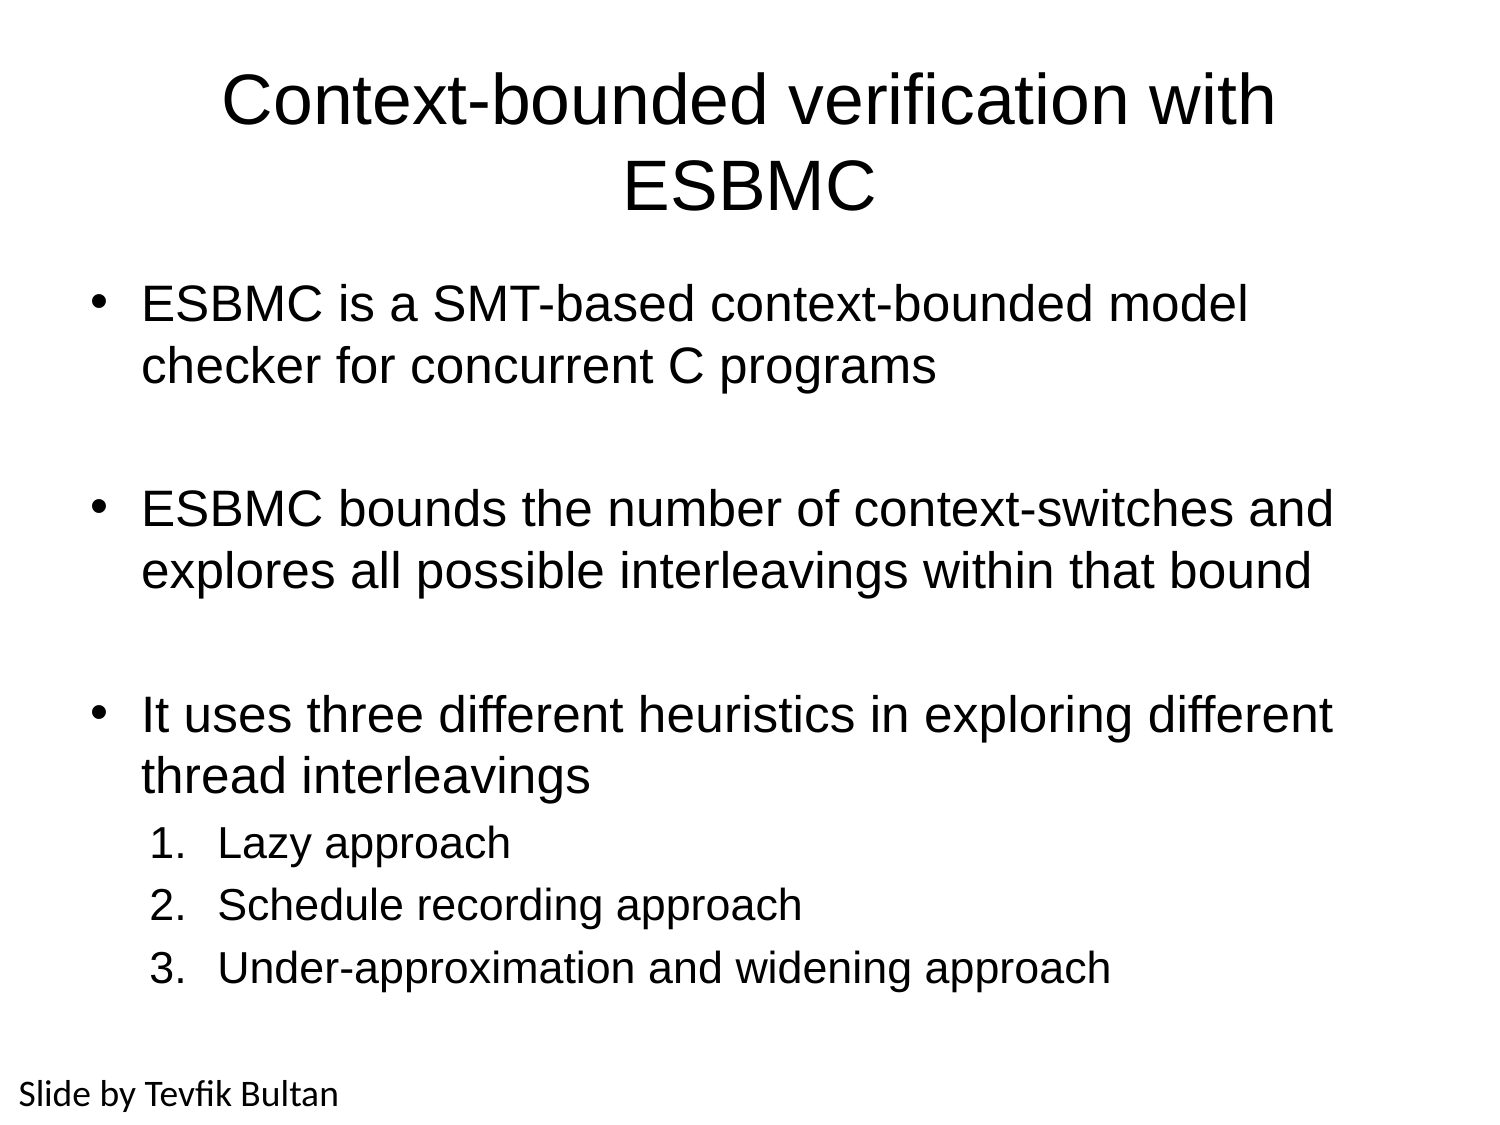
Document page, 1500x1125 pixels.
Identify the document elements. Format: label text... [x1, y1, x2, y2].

text_box Slide by Tevfik Bultan [3, 1061, 355, 1121]
list ESBMC is a SMT-based context-bounded model checker for concurrent C programs ESBMC bounds the number of context-switches and explores all possible interleavings within that bound It uses three different heuristics in exploring different thread interleavings Lazy approach Schedule recording approach Under-approximation and widening approach [75, 262, 1425, 1005]
title Context-bounded verification with ESBMC [75, 45, 1425, 233]
